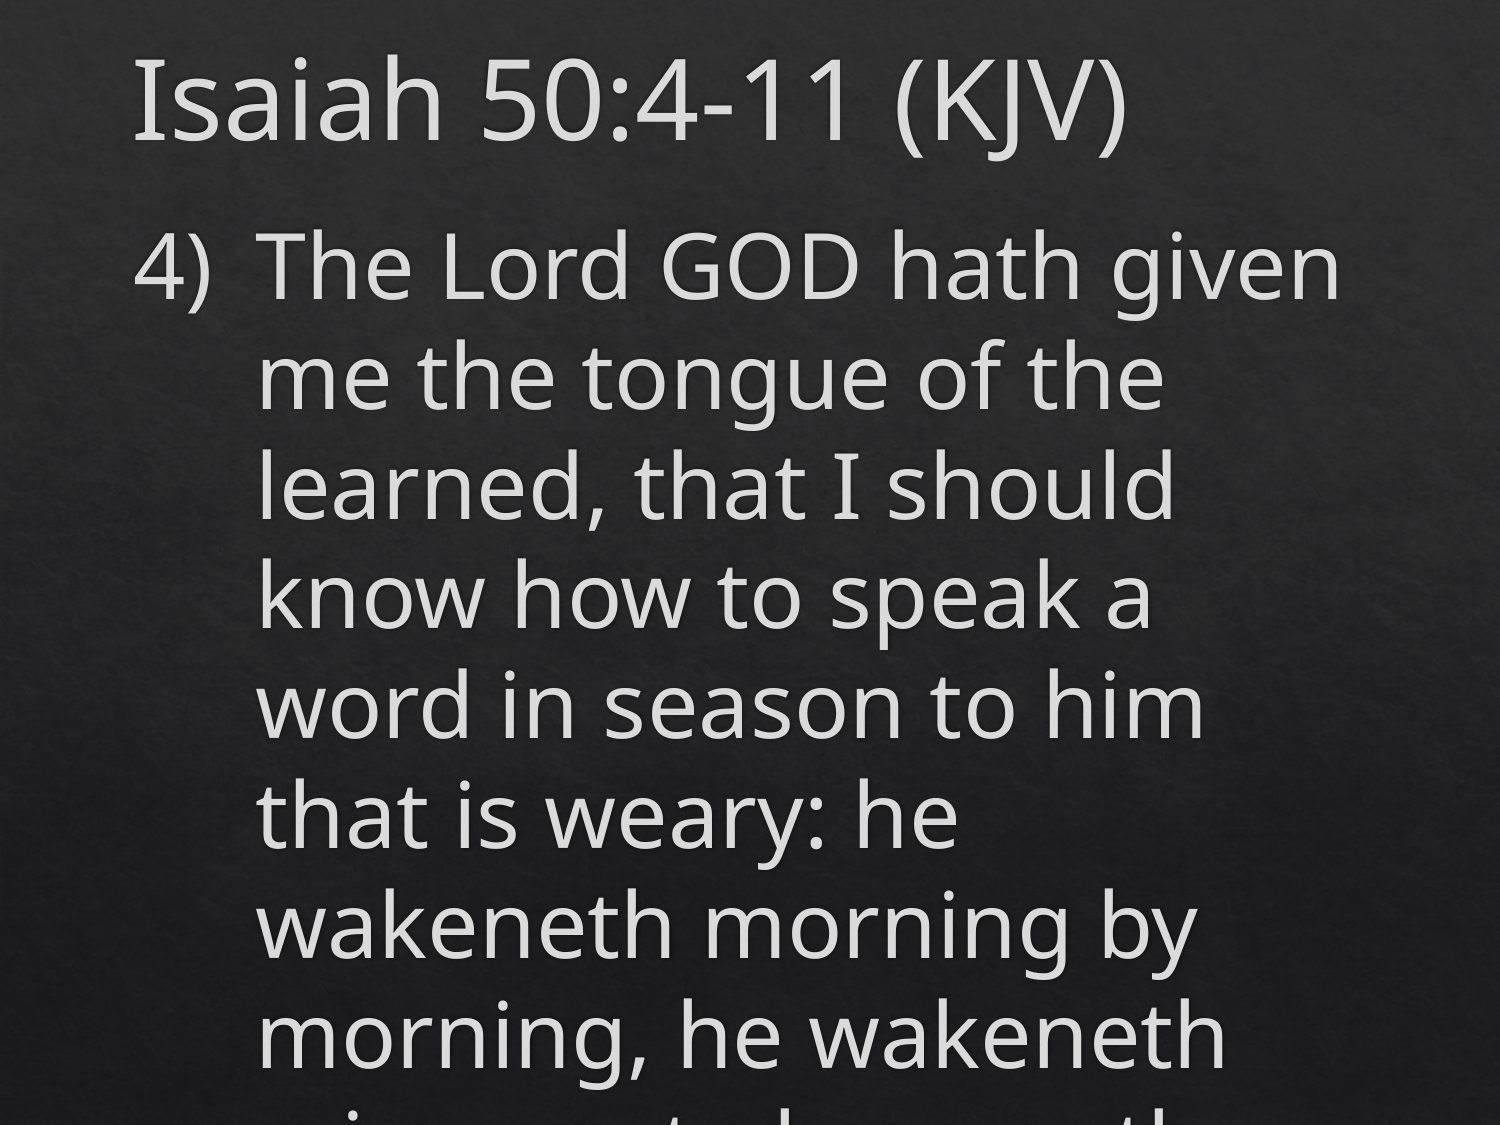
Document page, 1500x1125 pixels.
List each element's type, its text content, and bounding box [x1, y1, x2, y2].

title Isaiah 50:4-11 (KJV) [116, 15, 1391, 175]
list The Lord God hath given me the tongue of the learned, that I should know how to speak a word in season to him that is weary: he wakeneth morning by morning, he wakeneth mine ear to hear as the learned. [112, 200, 1387, 1088]
